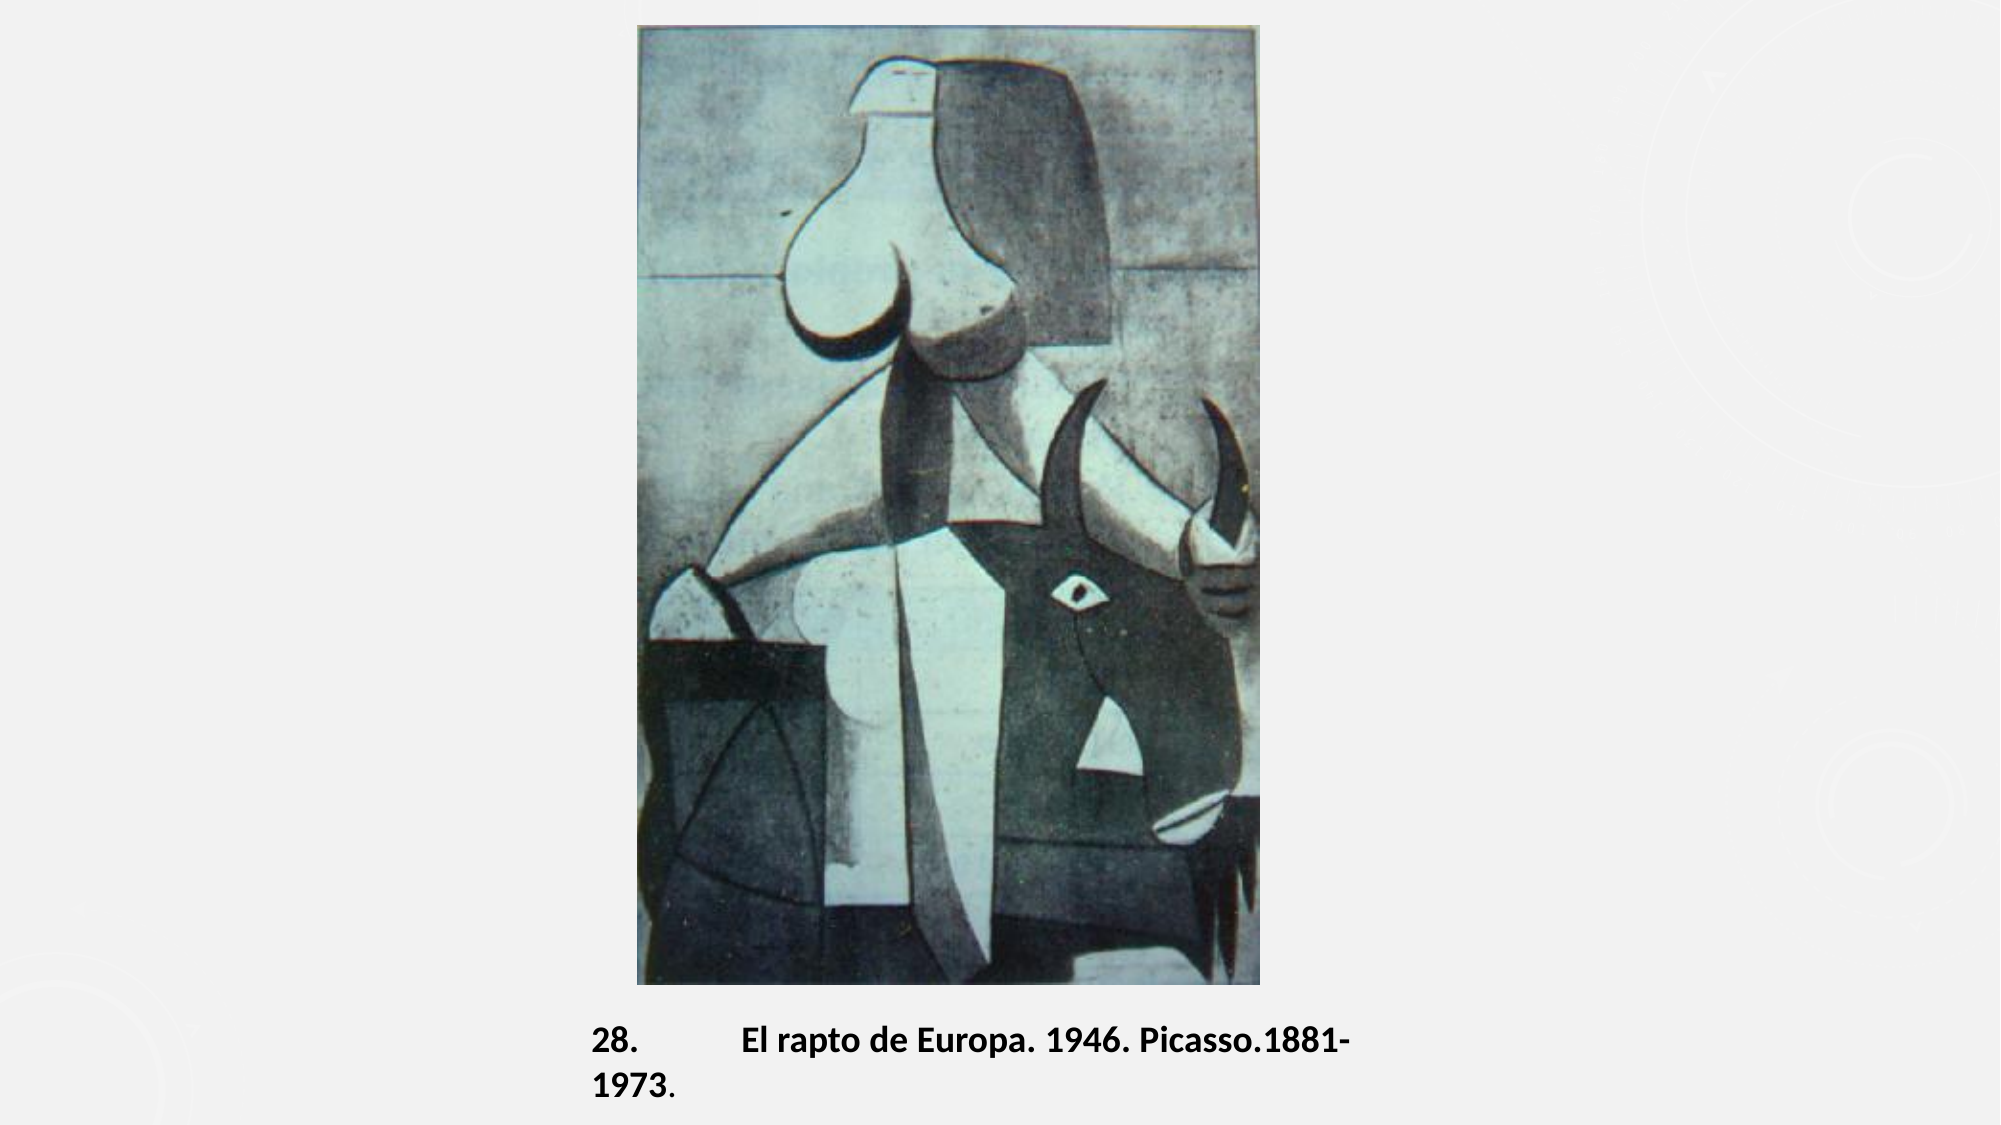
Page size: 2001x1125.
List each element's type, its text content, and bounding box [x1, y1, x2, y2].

text_box 28. El rapto de Europa. 1946. Picasso.1881-1973. [576, 1007, 1385, 1113]
picture [0, 0, 2000, 1125]
